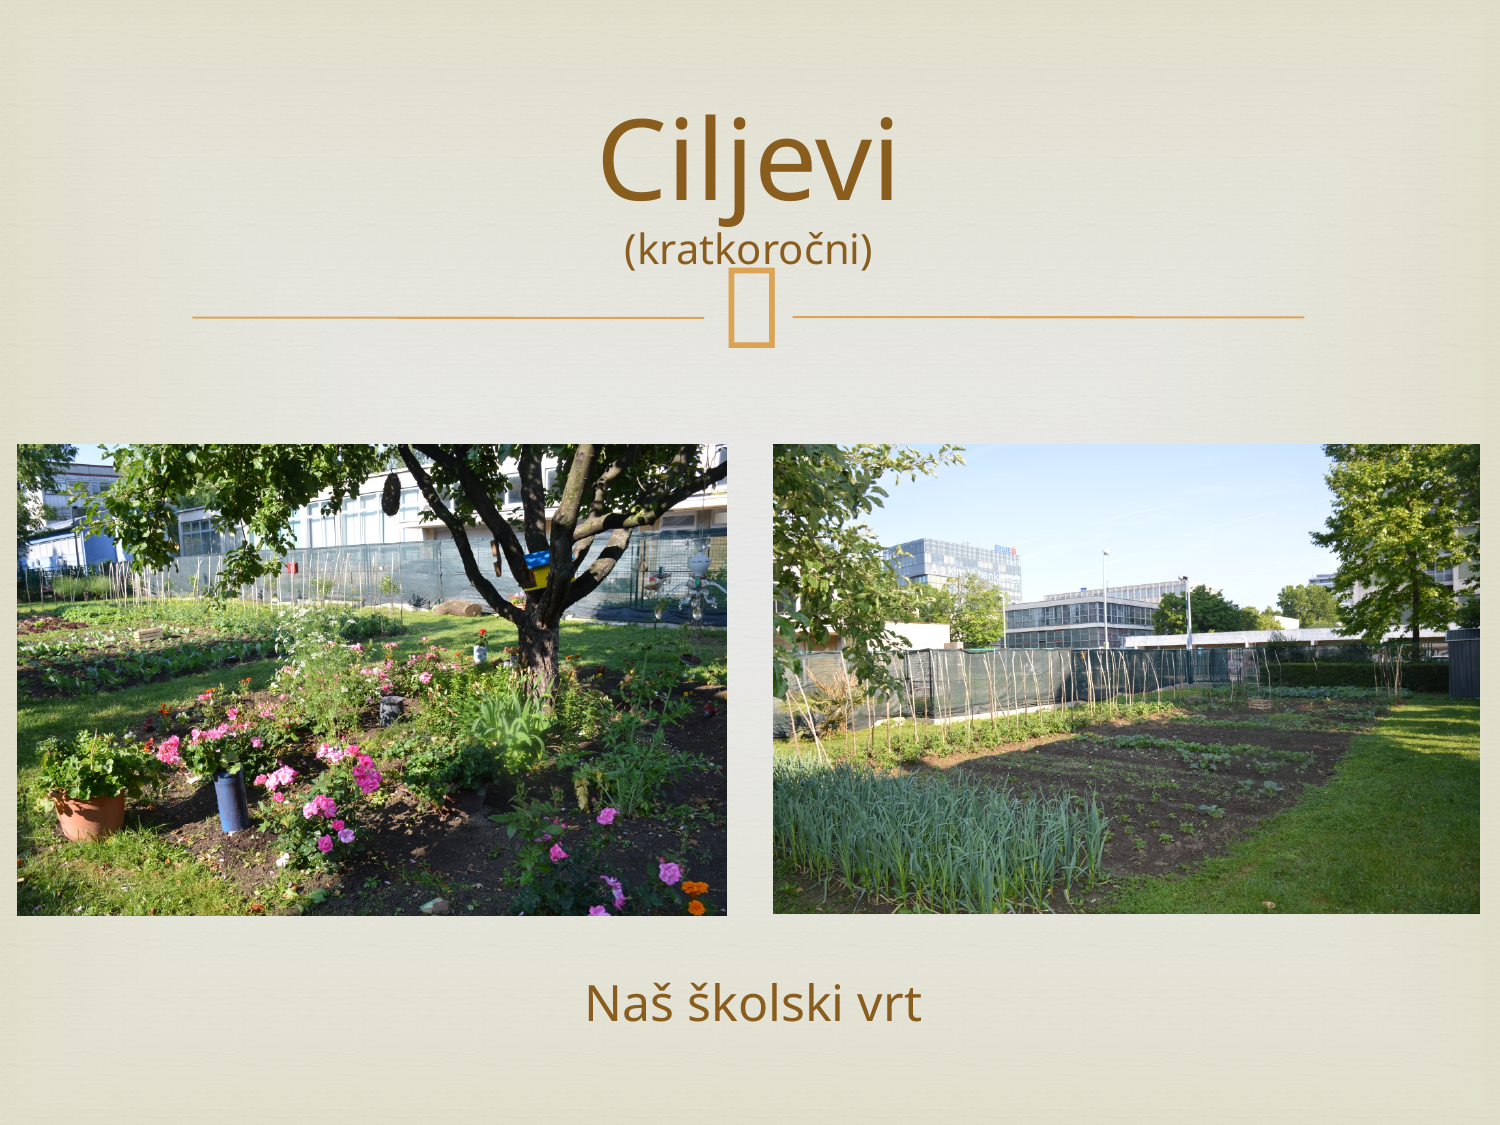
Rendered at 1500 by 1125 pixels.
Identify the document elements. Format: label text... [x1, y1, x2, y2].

text_box Naš školski vrt [454, 964, 1053, 1039]
picture [773, 443, 1480, 915]
picture [17, 443, 727, 917]
title Ciljevi (kratkoročni) [112, 93, 1386, 267]
